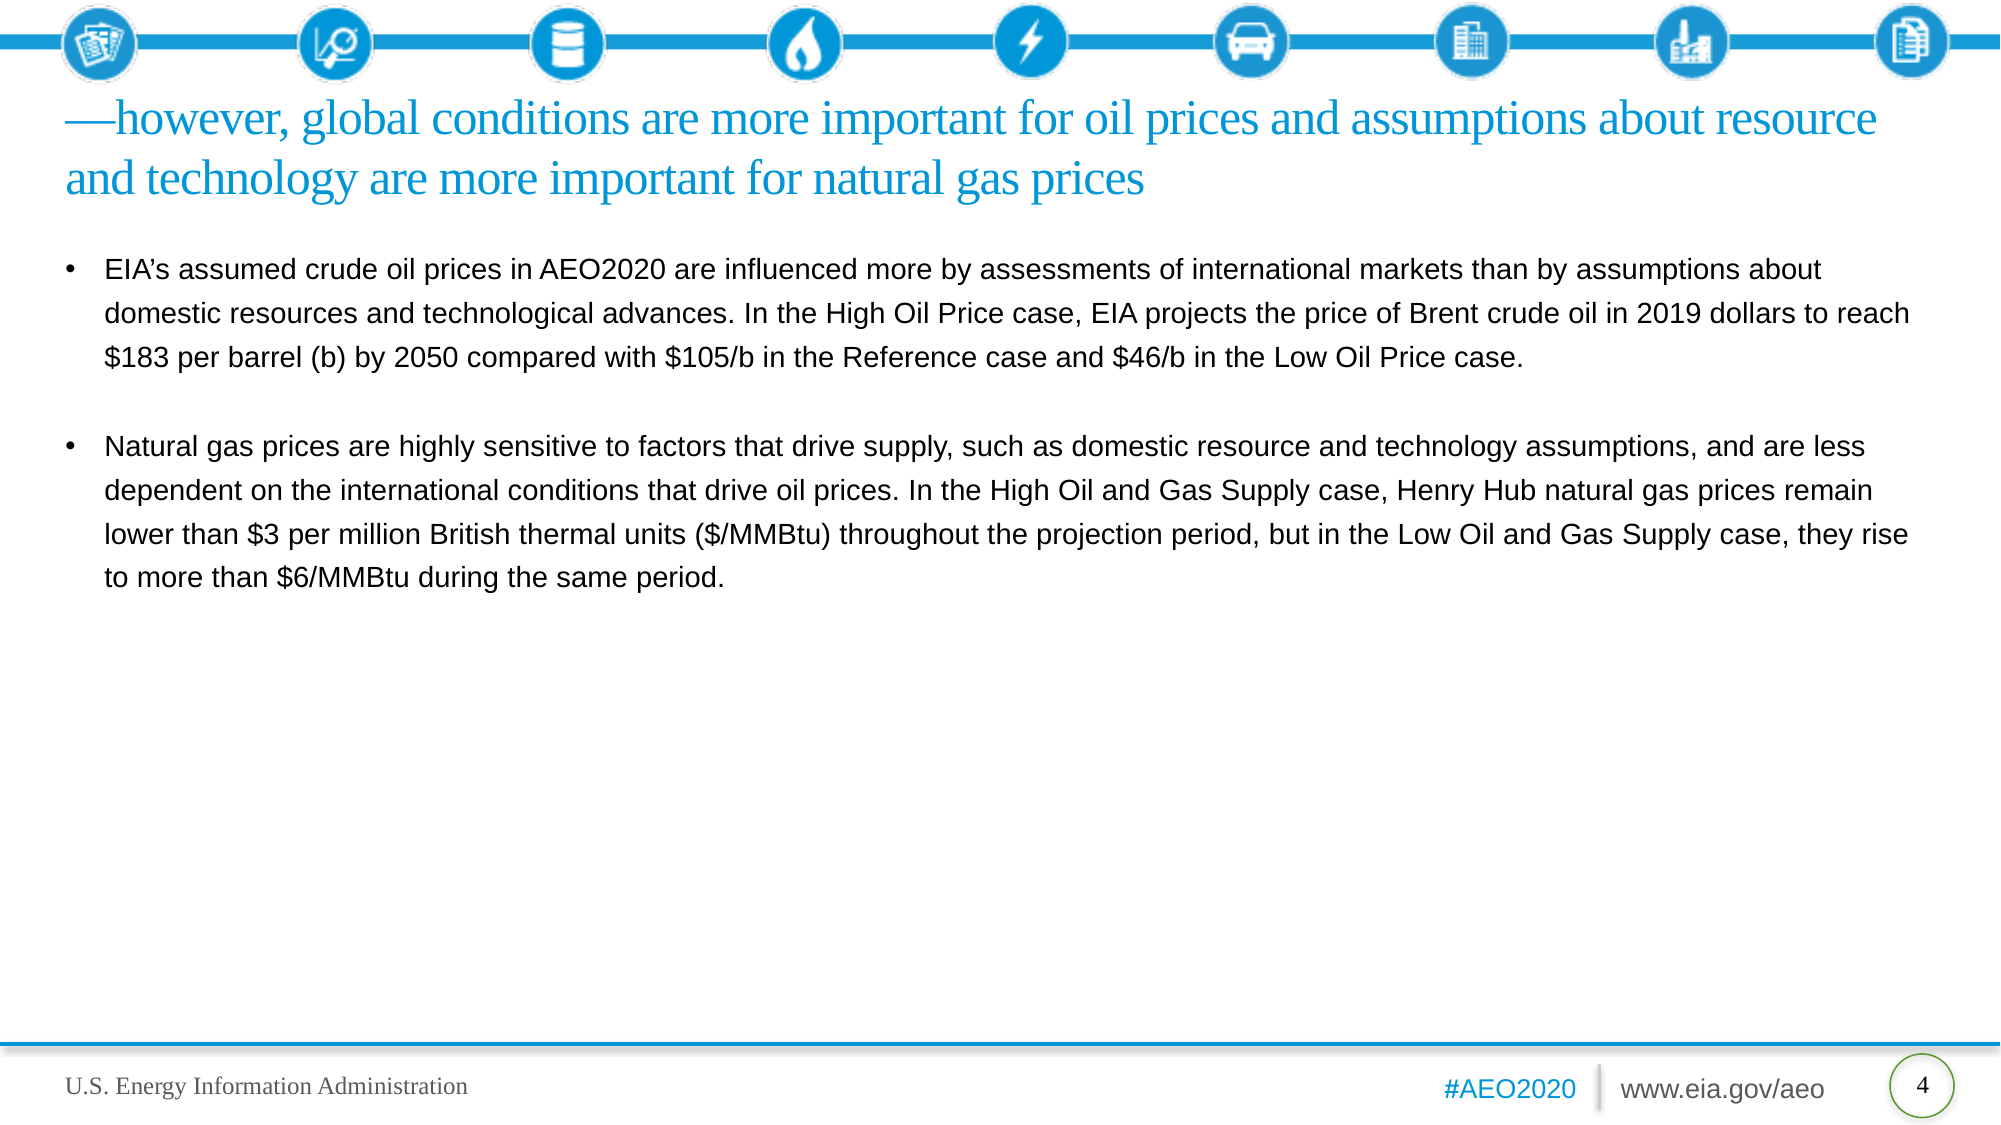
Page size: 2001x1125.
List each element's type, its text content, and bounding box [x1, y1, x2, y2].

picture [1209, 0, 1294, 84]
picture [754, 0, 853, 88]
picture [1430, 0, 1514, 85]
picture [1650, 0, 1734, 85]
picture [50, 0, 148, 88]
picture [989, 0, 1073, 84]
picture [284, 0, 383, 88]
picture [1870, 0, 1954, 84]
list EIA’s assumed crude oil prices in AEO2020 are influenced more by assessments of international markets than by assumptions about domestic resources and technological advances. In the High Oil Price case, EIA projects the price of Brent crude oil in 2019 dollars to reach $183 per barrel (b) by 2050 compared with $105/b in the Reference case and $46/b in the Low Oil Price case. Natural gas prices are highly sensitive to factors that drive supply, such as domestic resource and technology assumptions, and are less dependent on the international conditions that drive oil prices. In the High Oil and Gas Supply case, Henry Hub natural gas prices remain lower than $3 per million British thermal units ($/MMBtu) throughout the projection period, but in the Low Oil and Gas Supply case, they rise to more than $6/MMBtu during the same period. [50, 234, 1953, 1014]
picture [519, 0, 618, 88]
title —however, global conditions are more important for oil prices and assumptions about resource and technology are more important for natural gas prices [50, 88, 1954, 213]
slide_number 4 [1880, 1053, 1966, 1114]
